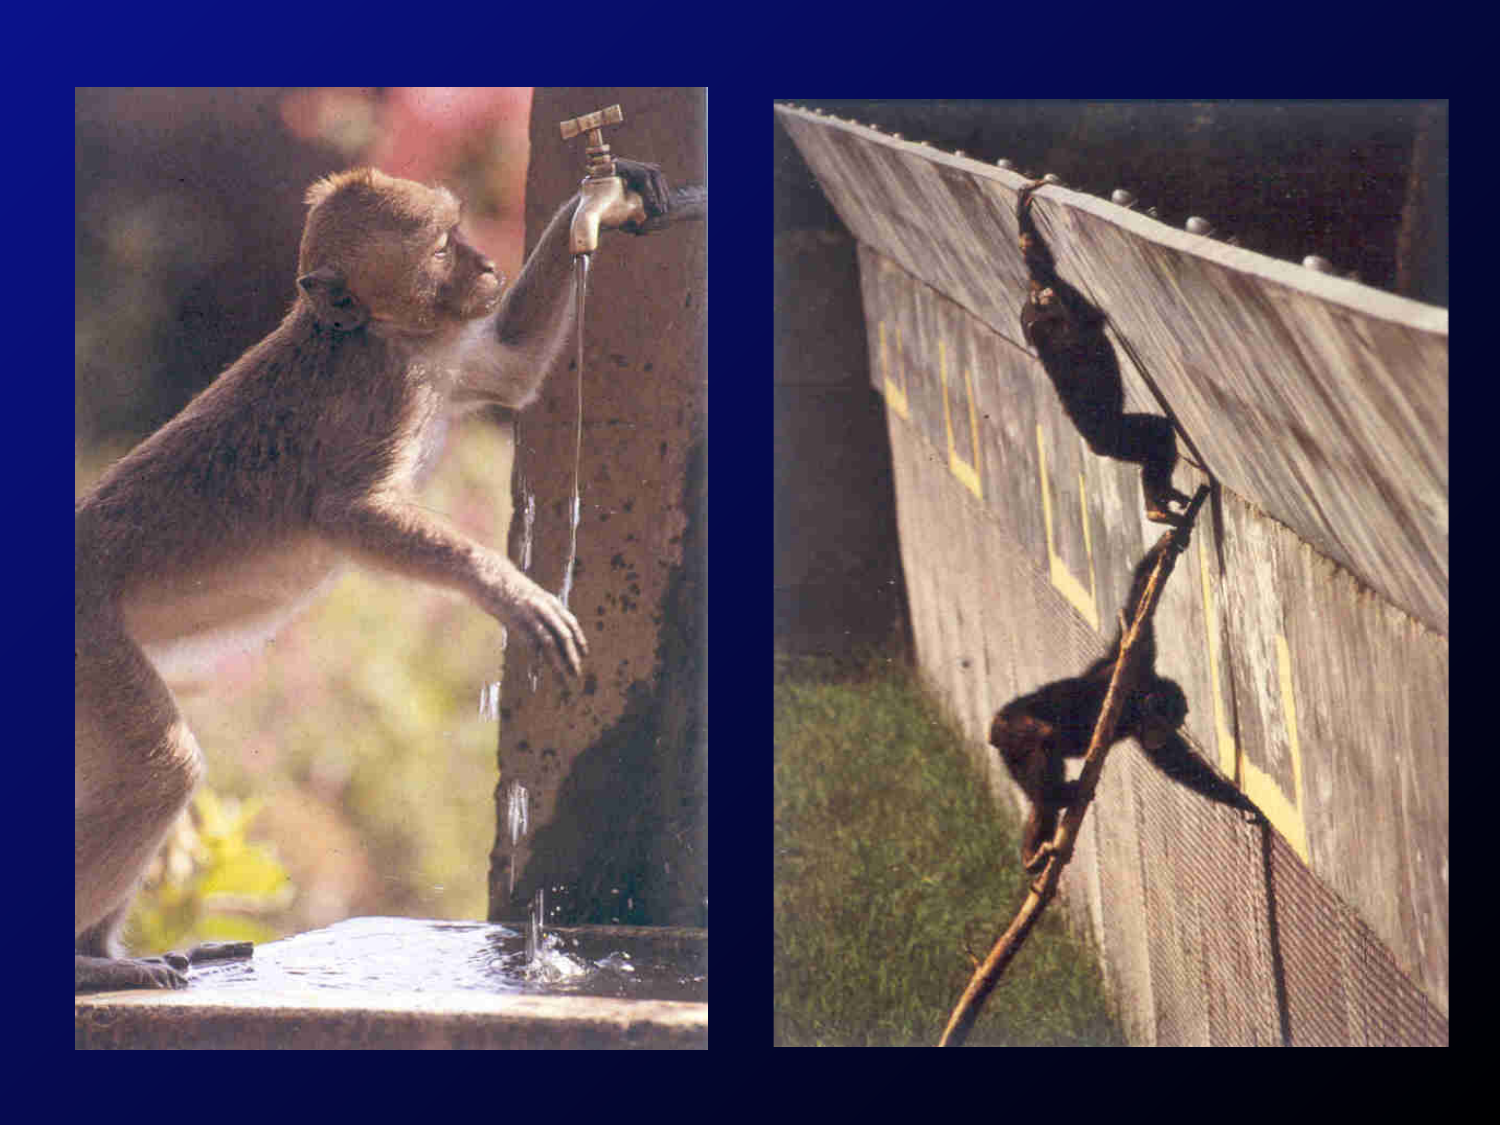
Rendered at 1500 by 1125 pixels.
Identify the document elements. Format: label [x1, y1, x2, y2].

picture [773, 99, 1449, 1048]
picture [74, 87, 708, 1051]
